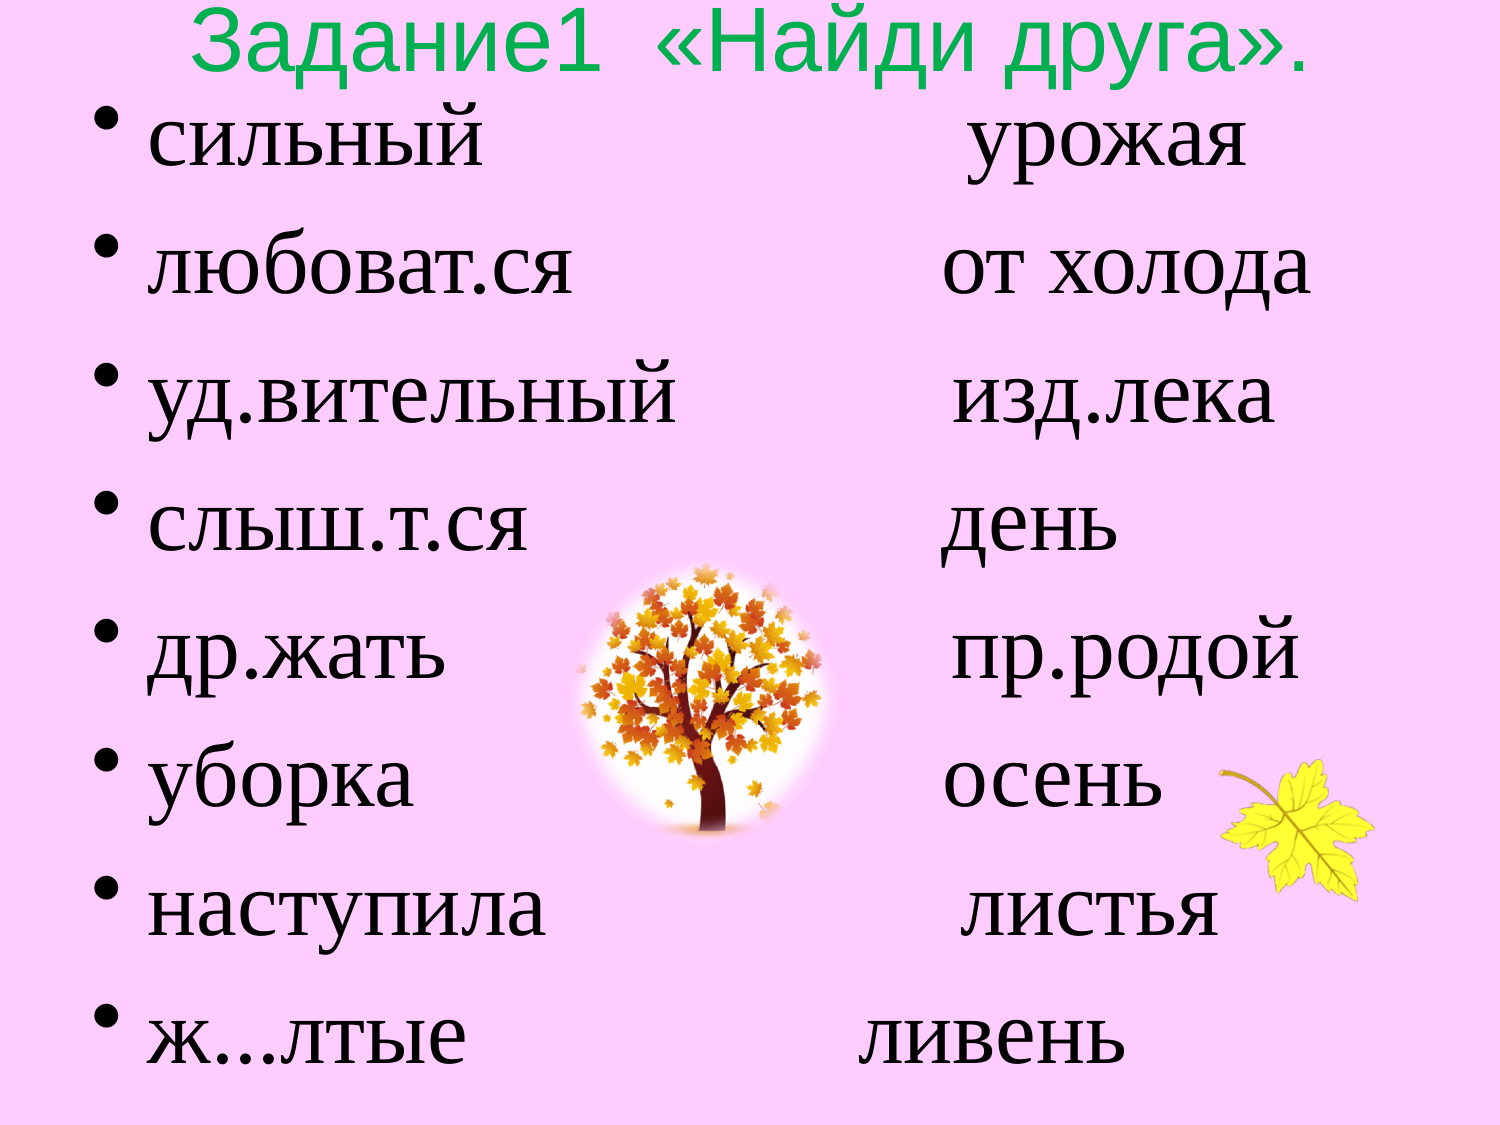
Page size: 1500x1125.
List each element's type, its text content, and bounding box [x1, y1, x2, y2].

picture [1198, 700, 1395, 956]
list сильный урожая любоват.ся от холода уд.вительный изд.лека слыш.т.ся день др.жать пр.родой уборка осень наступила листья ж...лтые ливень [76, 66, 1427, 1083]
picture [560, 550, 846, 854]
